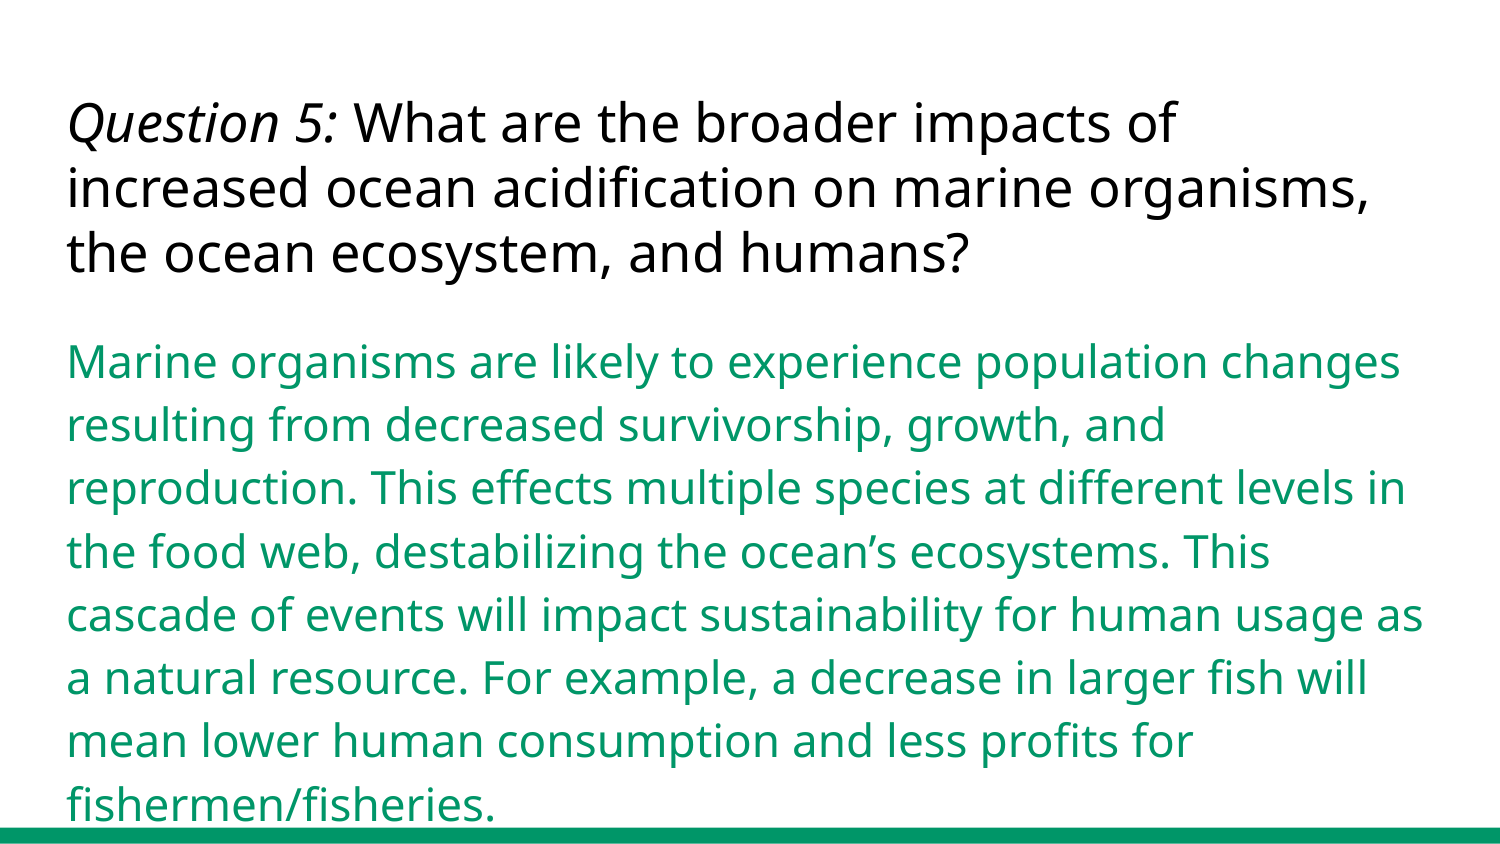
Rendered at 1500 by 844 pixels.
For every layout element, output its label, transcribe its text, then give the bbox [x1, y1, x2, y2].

title Question 5: What are the broader impacts of increased ocean acidification on marine organisms, the ocean ecosystem, and humans? [51, 72, 1449, 279]
list Marine organisms are likely to experience population changes resulting from decreased survivorship, growth, and reproduction. This effects multiple species at different levels in the food web, destabilizing the ocean’s ecosystems. This cascade of events will impact sustainability for human usage as a natural resource. For example, a decrease in larger fish will mean lower human consumption and less profits for fishermen/fisheries. [51, 309, 1449, 770]
